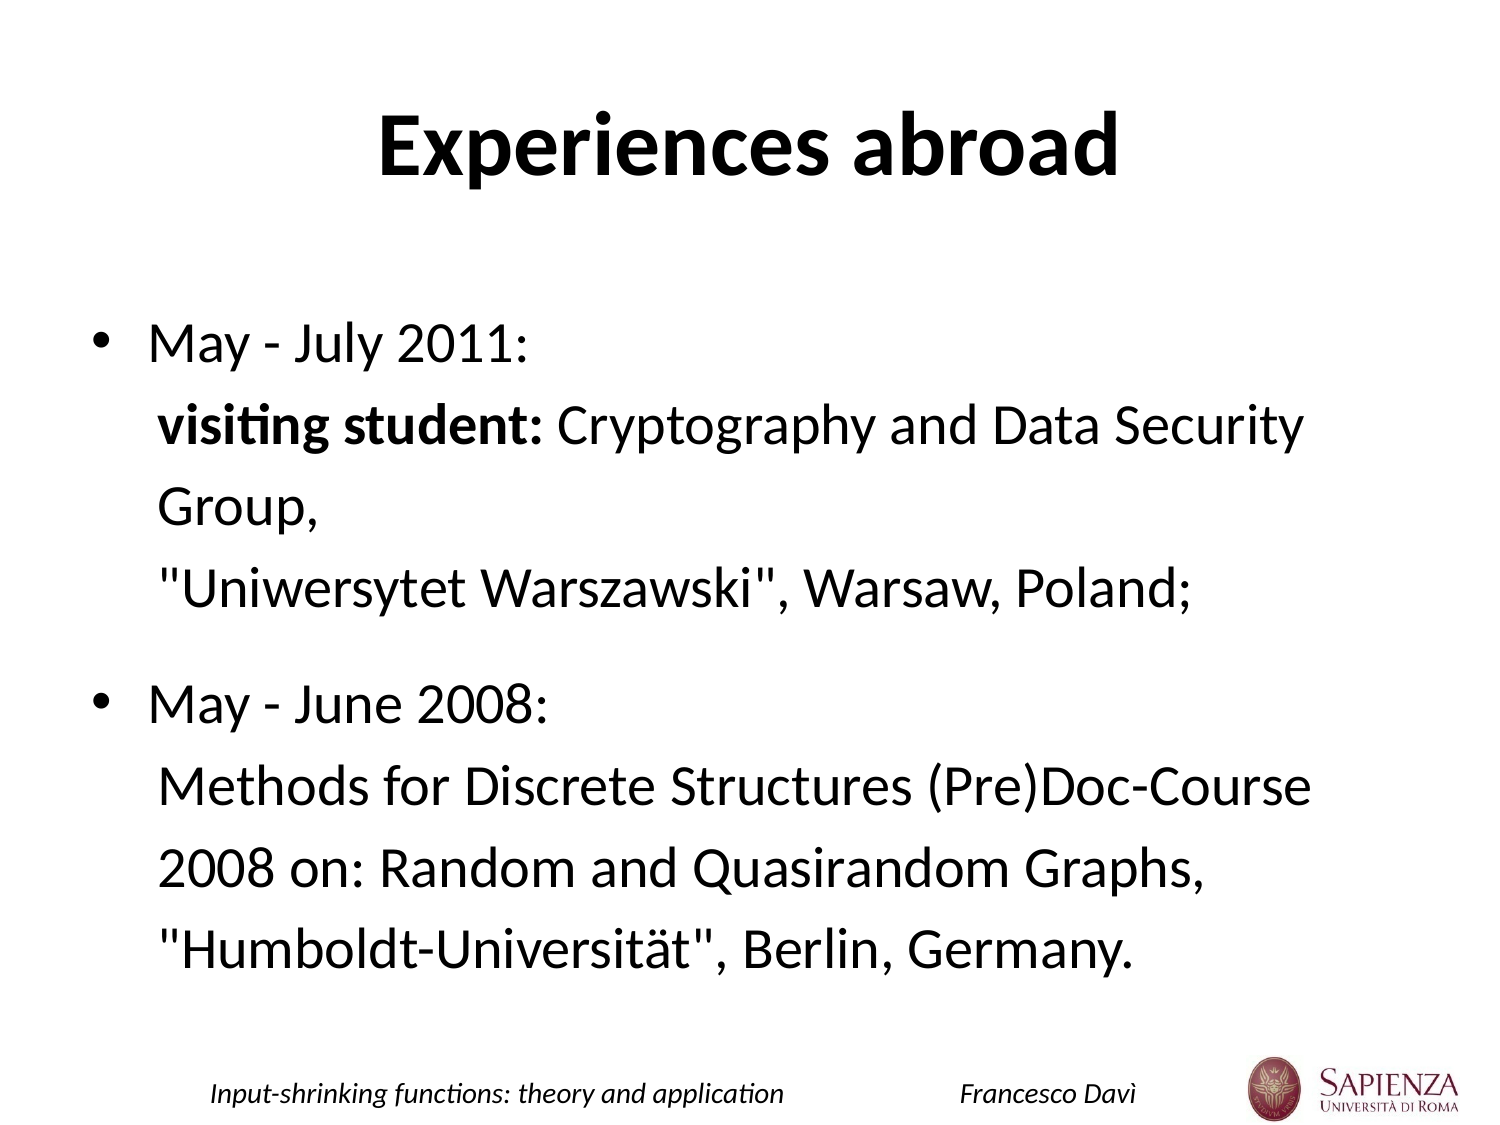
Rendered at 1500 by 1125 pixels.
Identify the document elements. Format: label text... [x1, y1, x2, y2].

picture [1245, 1055, 1460, 1123]
list May - July 2011: visiting student: Cryptography and Data Security Group, "Uniwersytet Warszawski", Warsaw, Poland; May - June 2008: Methods for Discrete Structures (Pre)Doc-Course 2008 on: Random and Quasirandom Graphs, "Humboldt-Universität", Berlin, Germany. [76, 255, 1427, 998]
text_box Input-shrinking functions: theory and application Francesco Davì [135, 1066, 1211, 1117]
title Experiences abroad [75, 45, 1425, 233]
